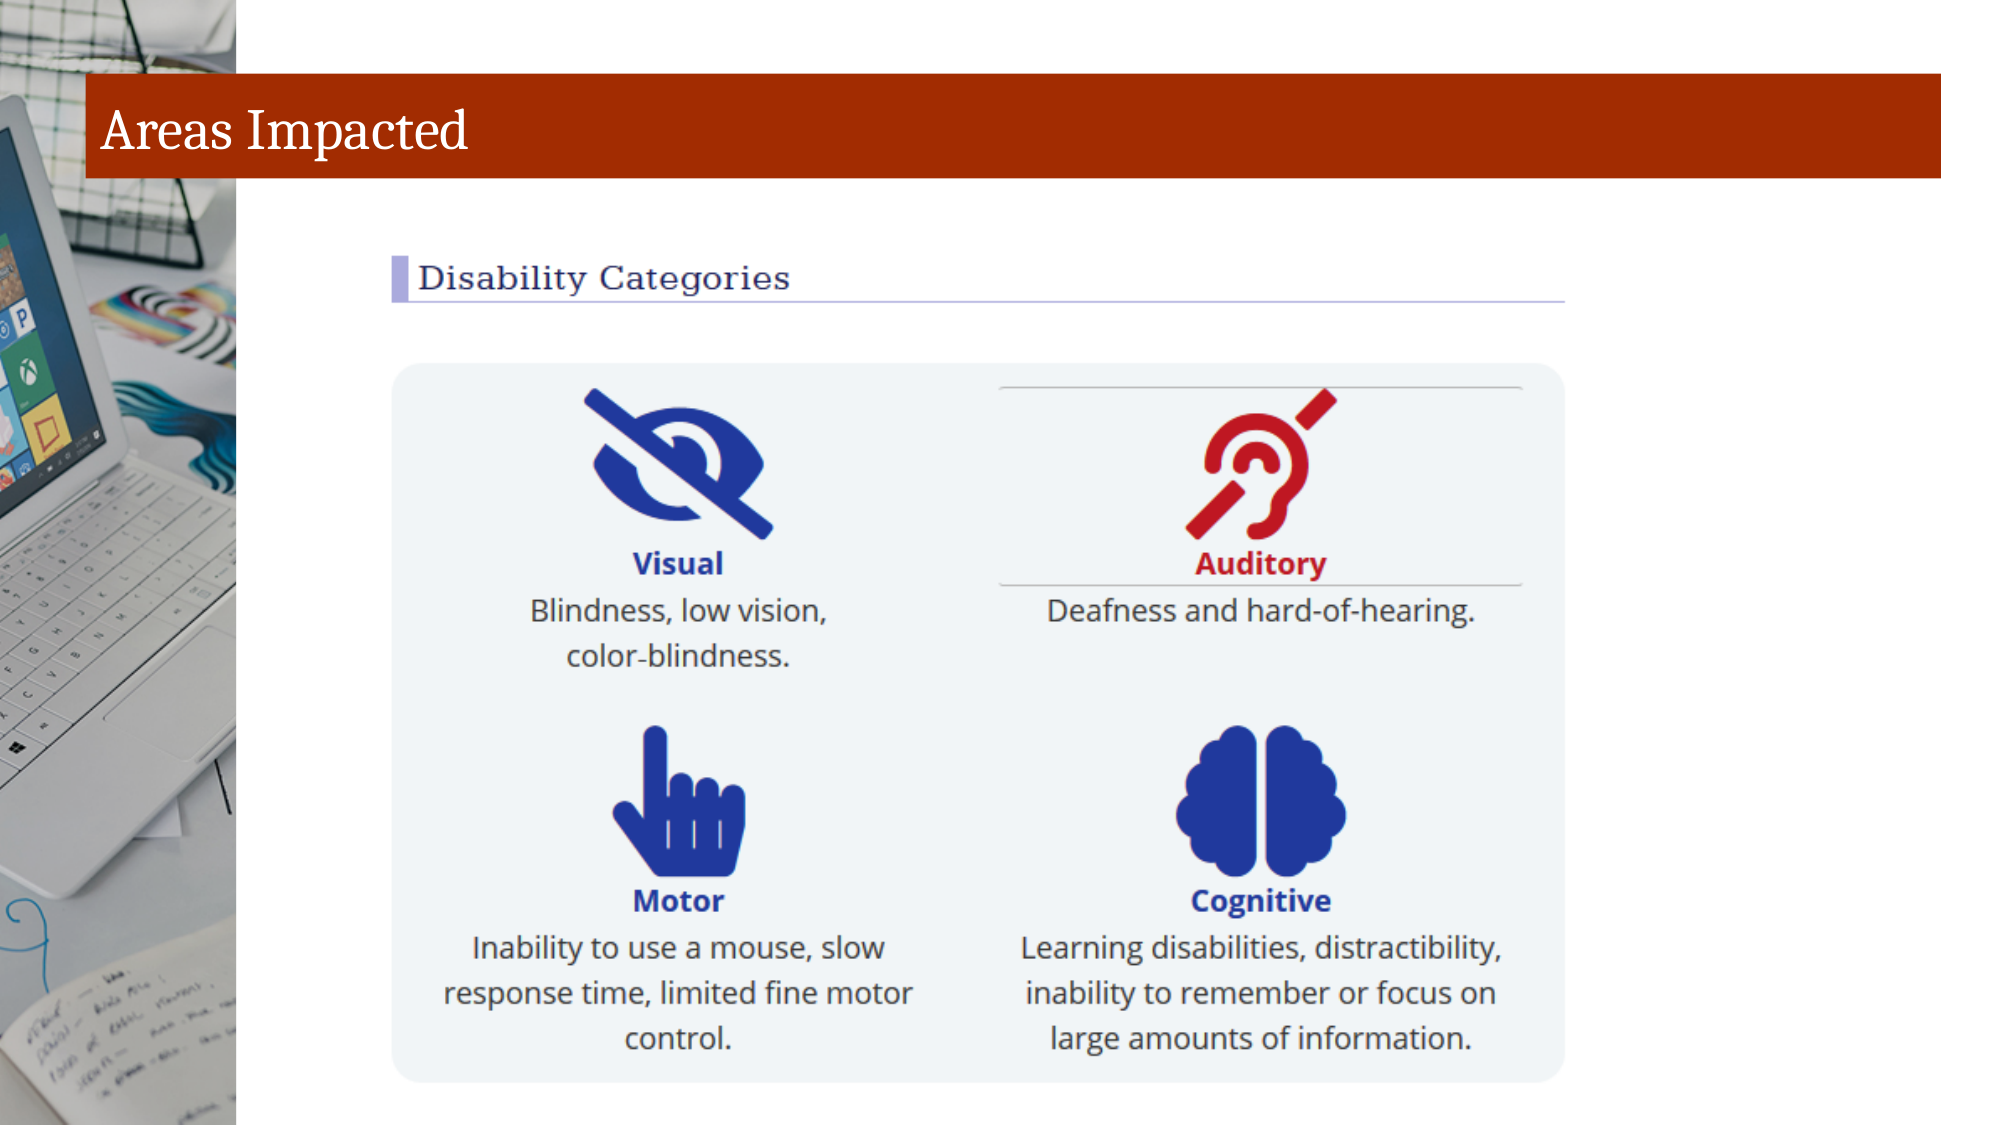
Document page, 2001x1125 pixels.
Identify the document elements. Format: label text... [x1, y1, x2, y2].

title Areas Impacted [85, 73, 1941, 179]
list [268, 236, 1691, 1125]
picture [0, 0, 237, 1125]
